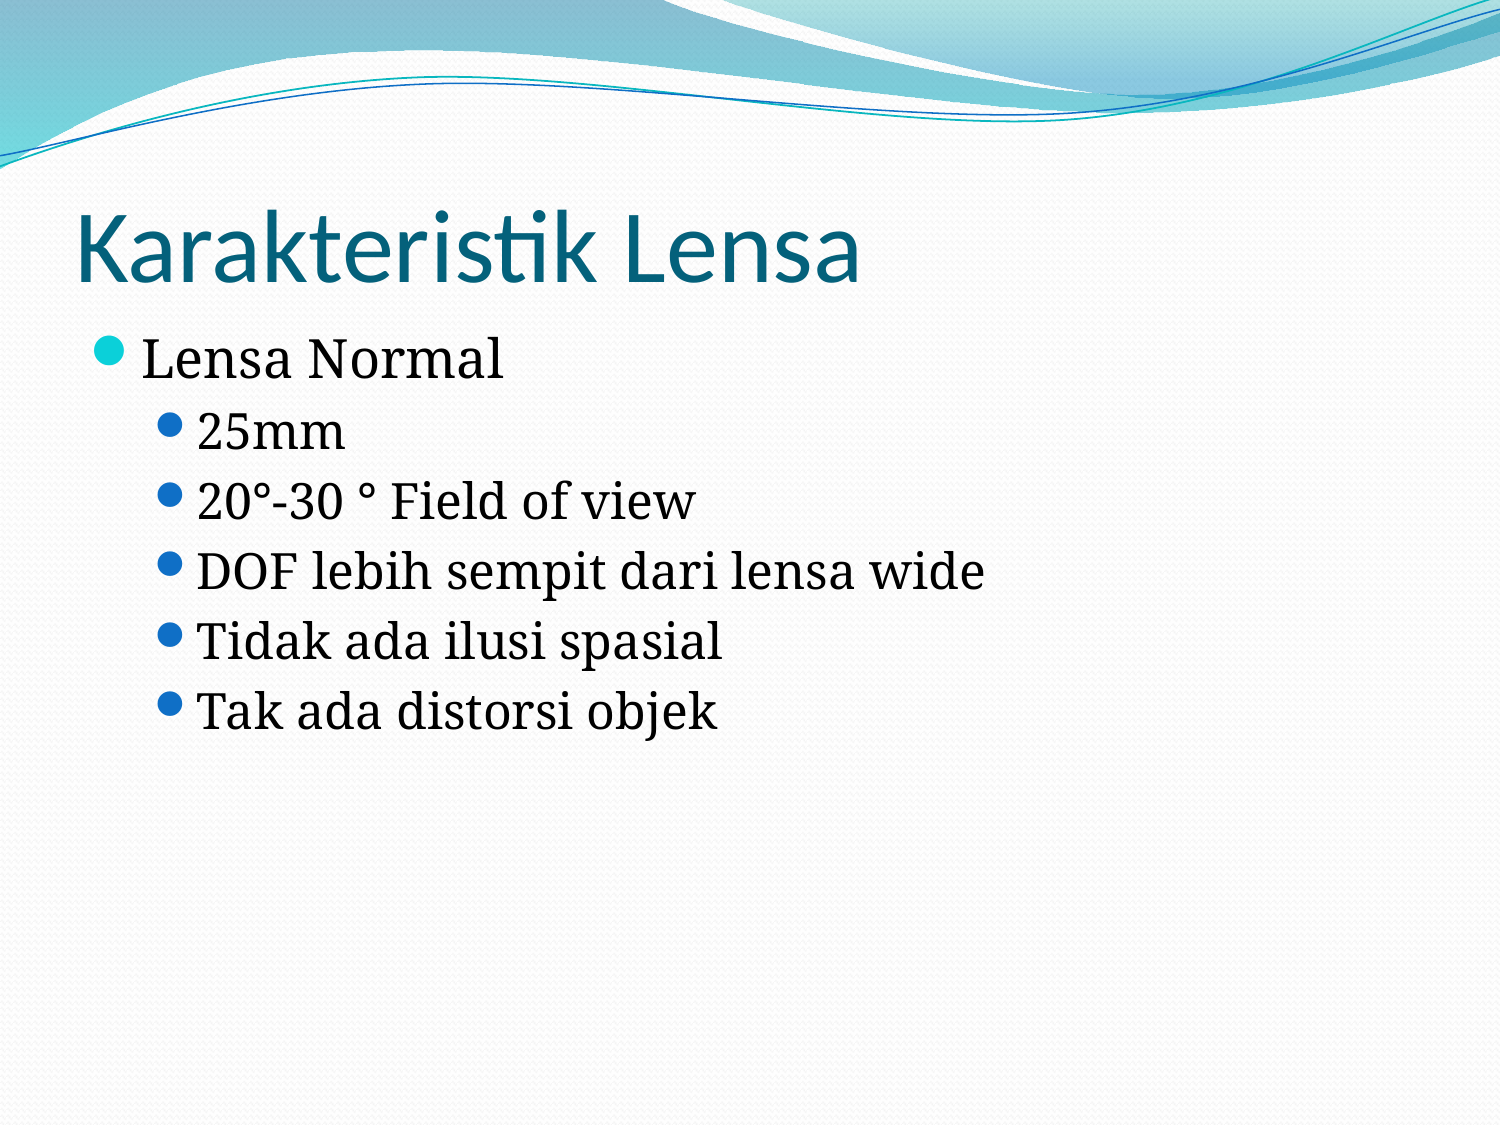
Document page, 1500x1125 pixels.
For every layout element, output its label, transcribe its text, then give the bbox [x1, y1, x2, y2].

title Karakteristik Lensa [75, 115, 1425, 303]
list Lensa Normal 25mm 20°-30 ° Field of view DOF lebih sempit dari lensa wide Tidak ada ilusi spasial Tak ada distorsi objek [75, 317, 1425, 1038]
